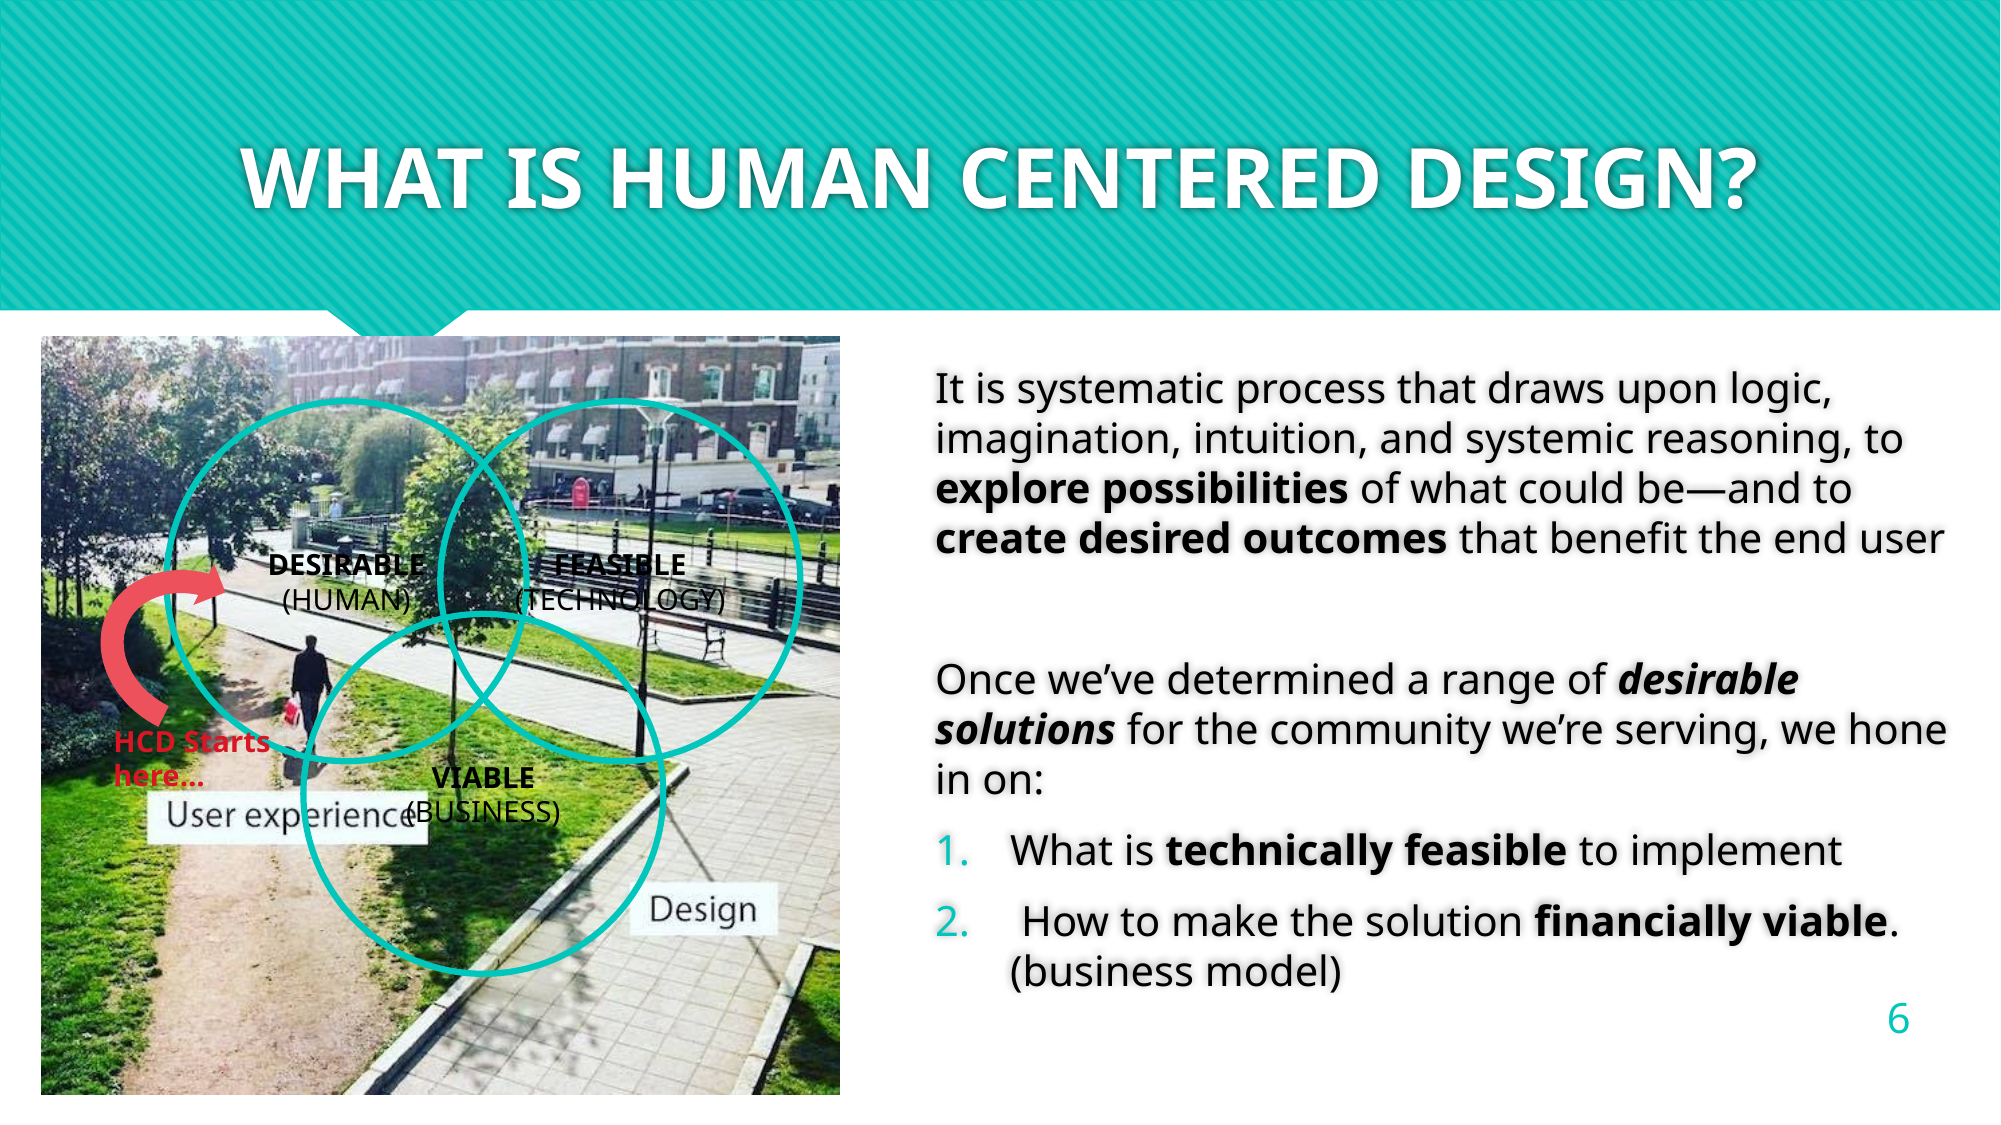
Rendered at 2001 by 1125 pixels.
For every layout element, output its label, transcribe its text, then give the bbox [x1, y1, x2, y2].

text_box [56, 400, 801, 975]
text_box It is systematic process that draws upon logic, imagination, intuition, and systemic reasoning, to explore possibilities of what could be—and to create desired outcomes that benefit the end user Once we’ve determined a range of desirable solutions for the community we’re serving, we hone in on: What is technically feasible to implement How to make the solution financially viable. (business model) [920, 353, 1974, 1097]
picture [1, 1, 1999, 1095]
title WHAT IS HUMAN CENTERED DESIGN? [132, 73, 1868, 233]
slide_number ‹#› [1751, 970, 1926, 1051]
